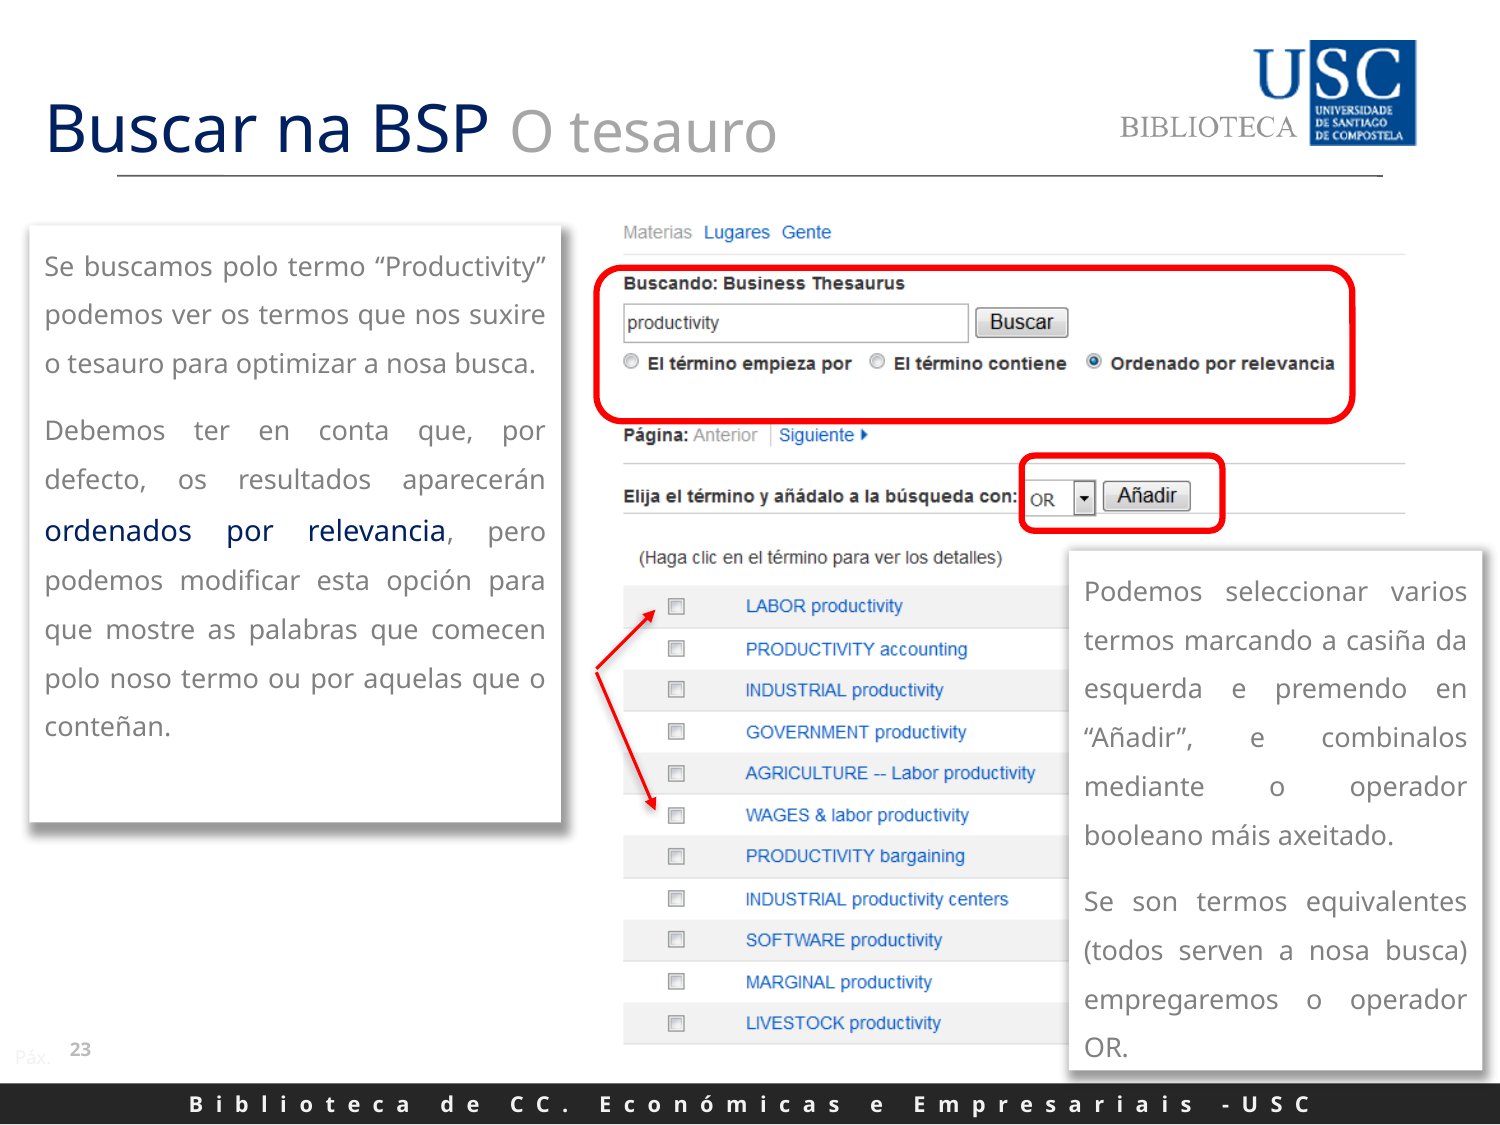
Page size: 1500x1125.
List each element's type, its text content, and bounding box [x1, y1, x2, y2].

picture [1101, 40, 1419, 162]
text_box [584, 207, 1406, 1051]
title Buscar na BSP O tesauro [29, 77, 1117, 174]
list Se buscamos polo termo “Productivity” podemos ver os termos que nos suxire o tesauro para optimizar a nosa busca. Debemos ter en conta que, por defecto, os resultados aparecerán ordenados por relevancia, pero podemos modificar esta opción para que mostre as palabras que comecen polo noso termo ou por aquelas que o conteñan. [29, 225, 562, 823]
text_box Podemos seleccionar varios termos marcando a casiña da esquerda e premendo en “Añadir”, e combinalos mediante o operador booleano máis axeitado. Se son termos equivalentes (todos serven a nosa busca) empregaremos o operador OR. [1068, 550, 1483, 1071]
